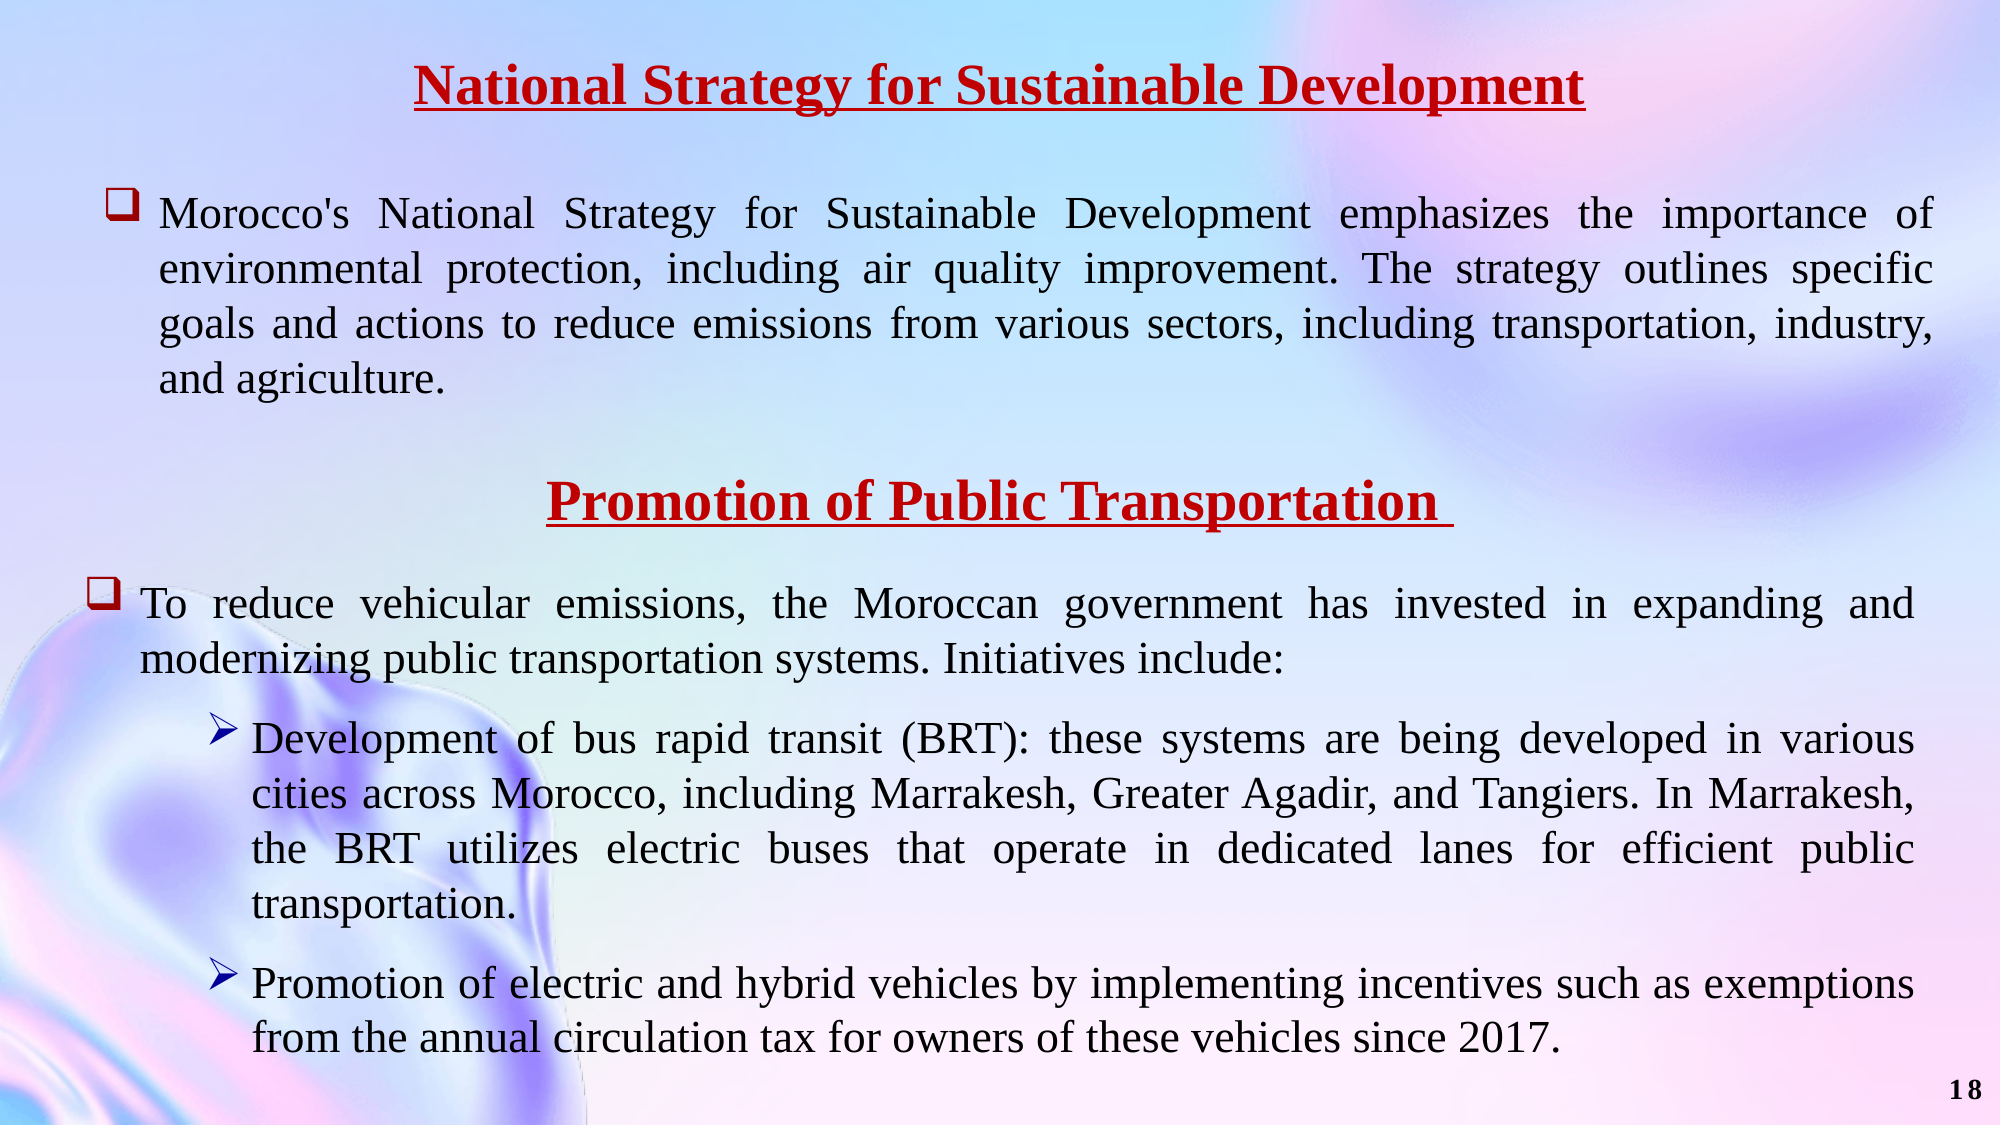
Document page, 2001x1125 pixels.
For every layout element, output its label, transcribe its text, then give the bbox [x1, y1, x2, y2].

text_box To reduce vehicular emissions, the Moroccan government has invested in expanding and modernizing public transportation systems. Initiatives include: Development of bus rapid transit (BRT): these systems are being developed in various cities across Morocco, including Marrakesh, Greater Agadir, and Tangiers. In Marrakesh, the BRT utilizes electric buses that operate in dedicated lanes for efficient public transportation. Promotion of electric and hybrid vehicles by implementing incentives such as exemptions from the annual circulation tax for owners of these vehicles since 2017. [68, 564, 1932, 1070]
picture [0, 0, 2000, 1125]
slide_number 18 [1797, 1050, 1998, 1125]
text_box Morocco's National Strategy for Sustainable Development emphasizes the importance of environmental protection, including air quality improvement. The strategy outlines specific goals and actions to reduce emissions from various sectors, including transportation, industry, and agriculture. [87, 175, 1950, 410]
text_box National Strategy for Sustainable Development [162, 39, 1838, 124]
text_box Promotion of Public Transportation [406, 454, 1594, 540]
